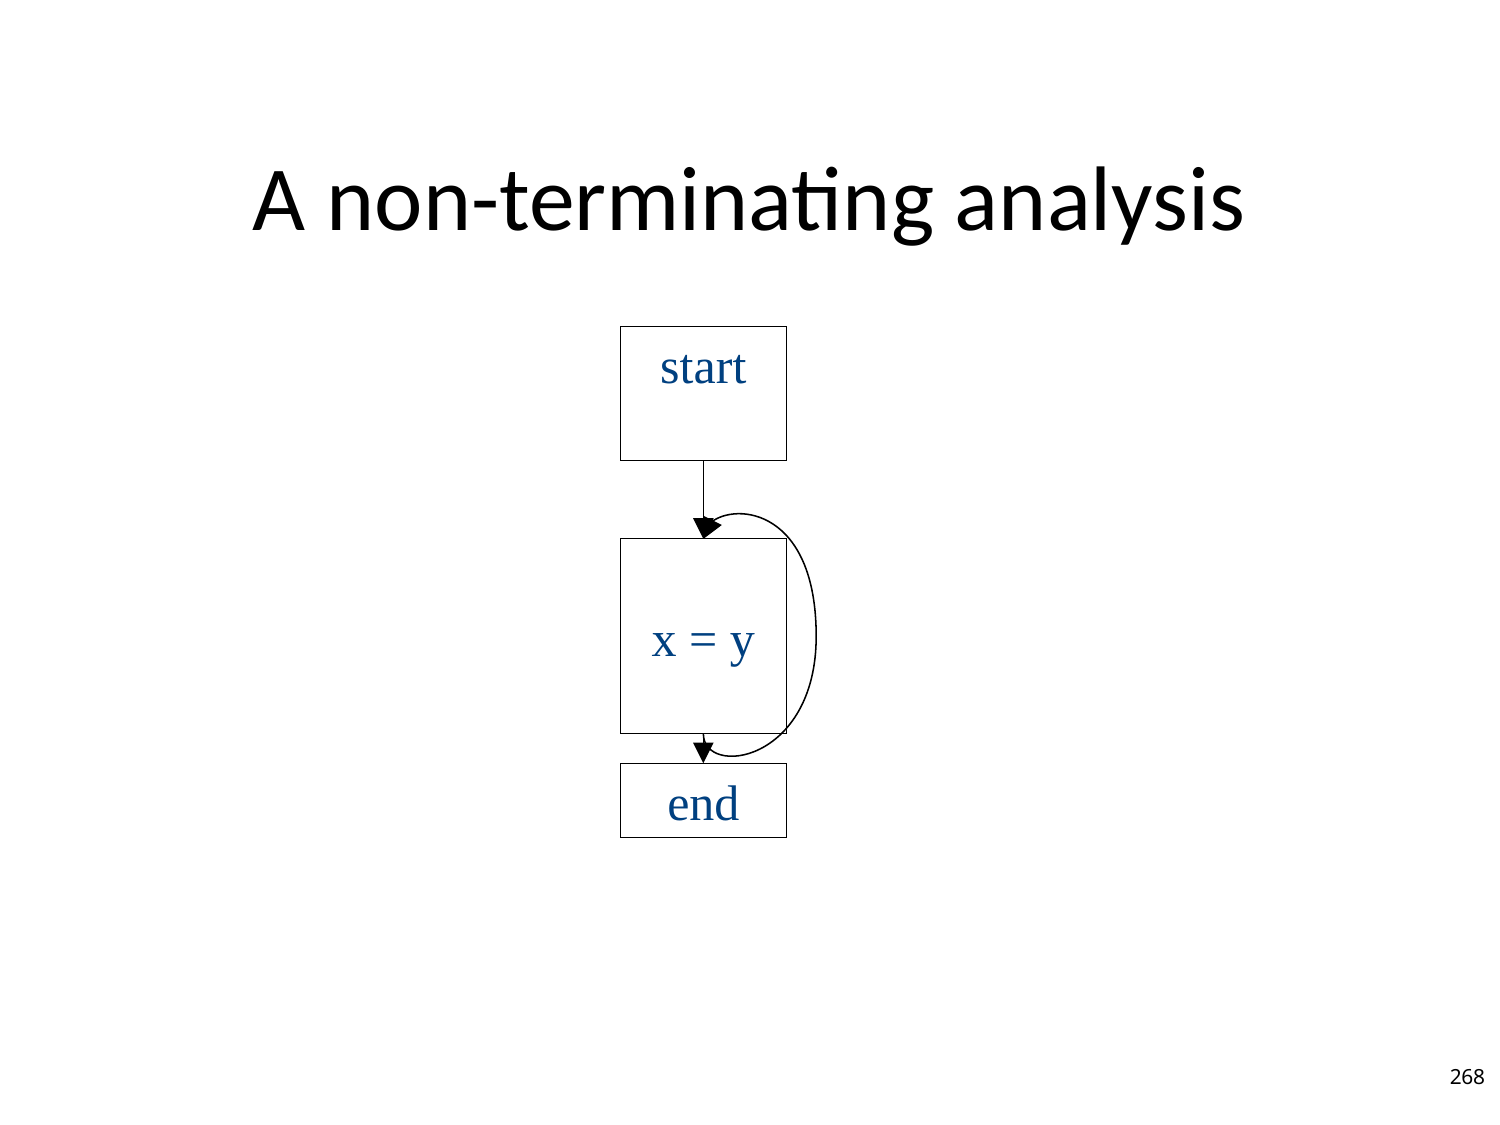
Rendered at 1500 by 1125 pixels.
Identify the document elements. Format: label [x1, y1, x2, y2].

text_box [620, 326, 787, 838]
title [112, 99, 1388, 288]
slide_number [1187, 1055, 1500, 1102]
